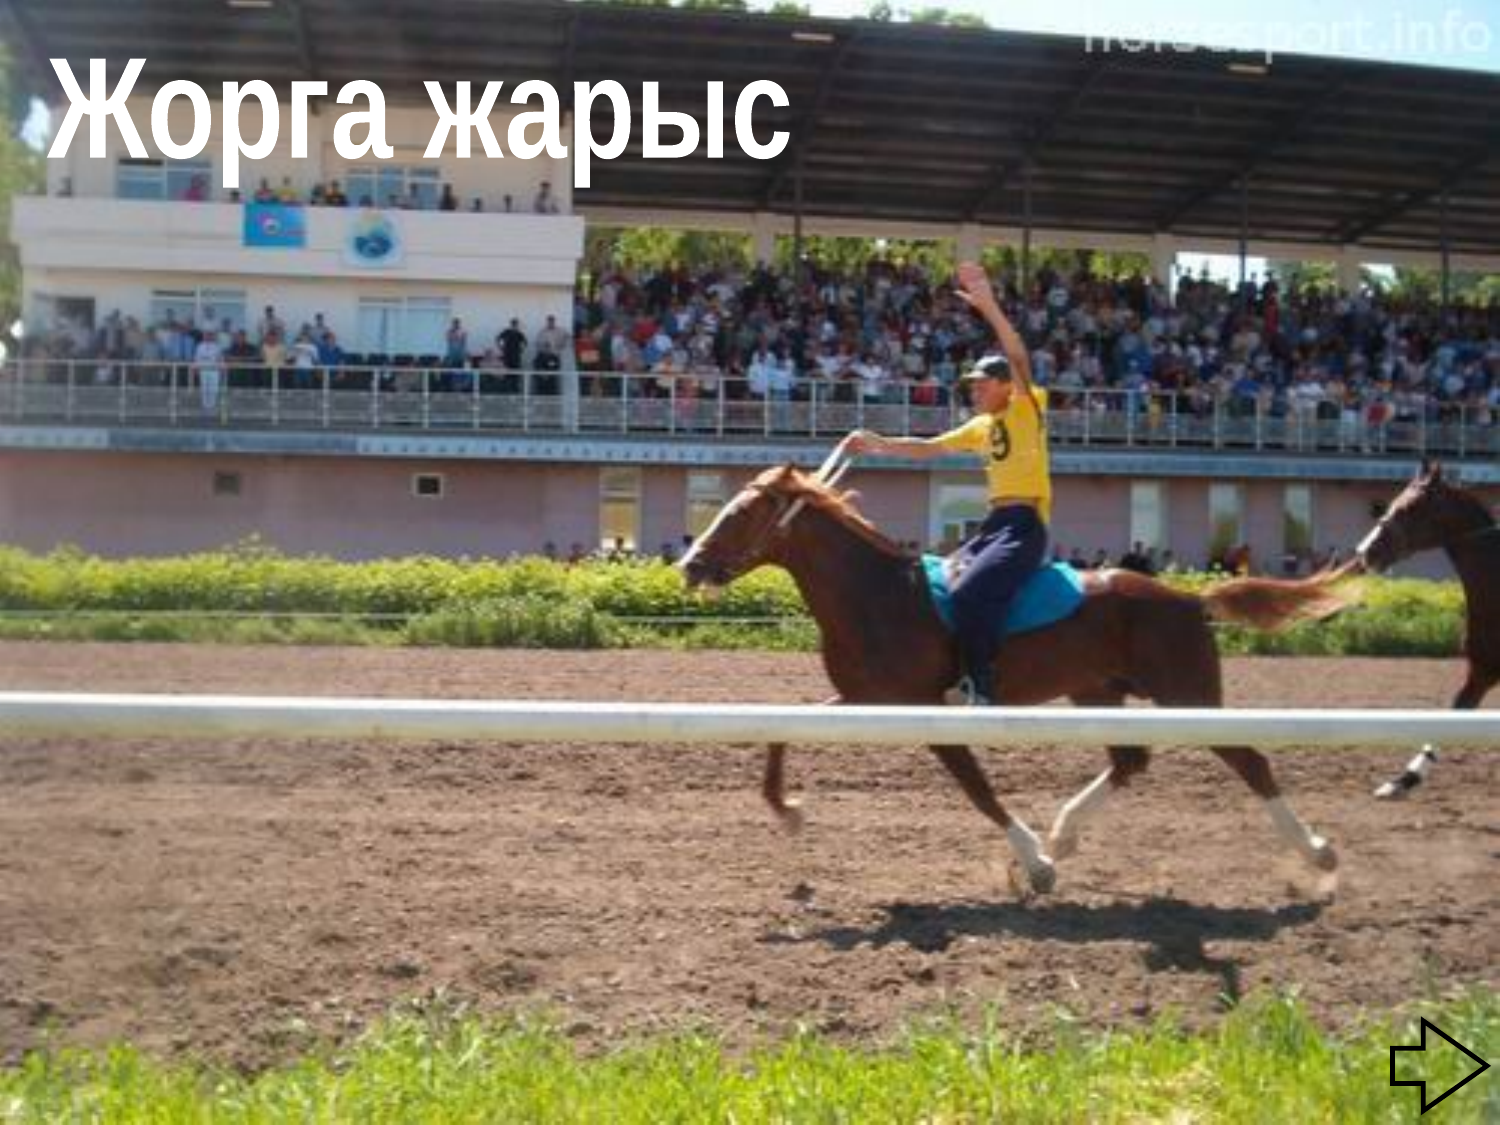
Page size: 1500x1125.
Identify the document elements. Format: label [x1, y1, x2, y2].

text_box [1392, 1020, 1488, 1111]
picture [0, 0, 1500, 1125]
